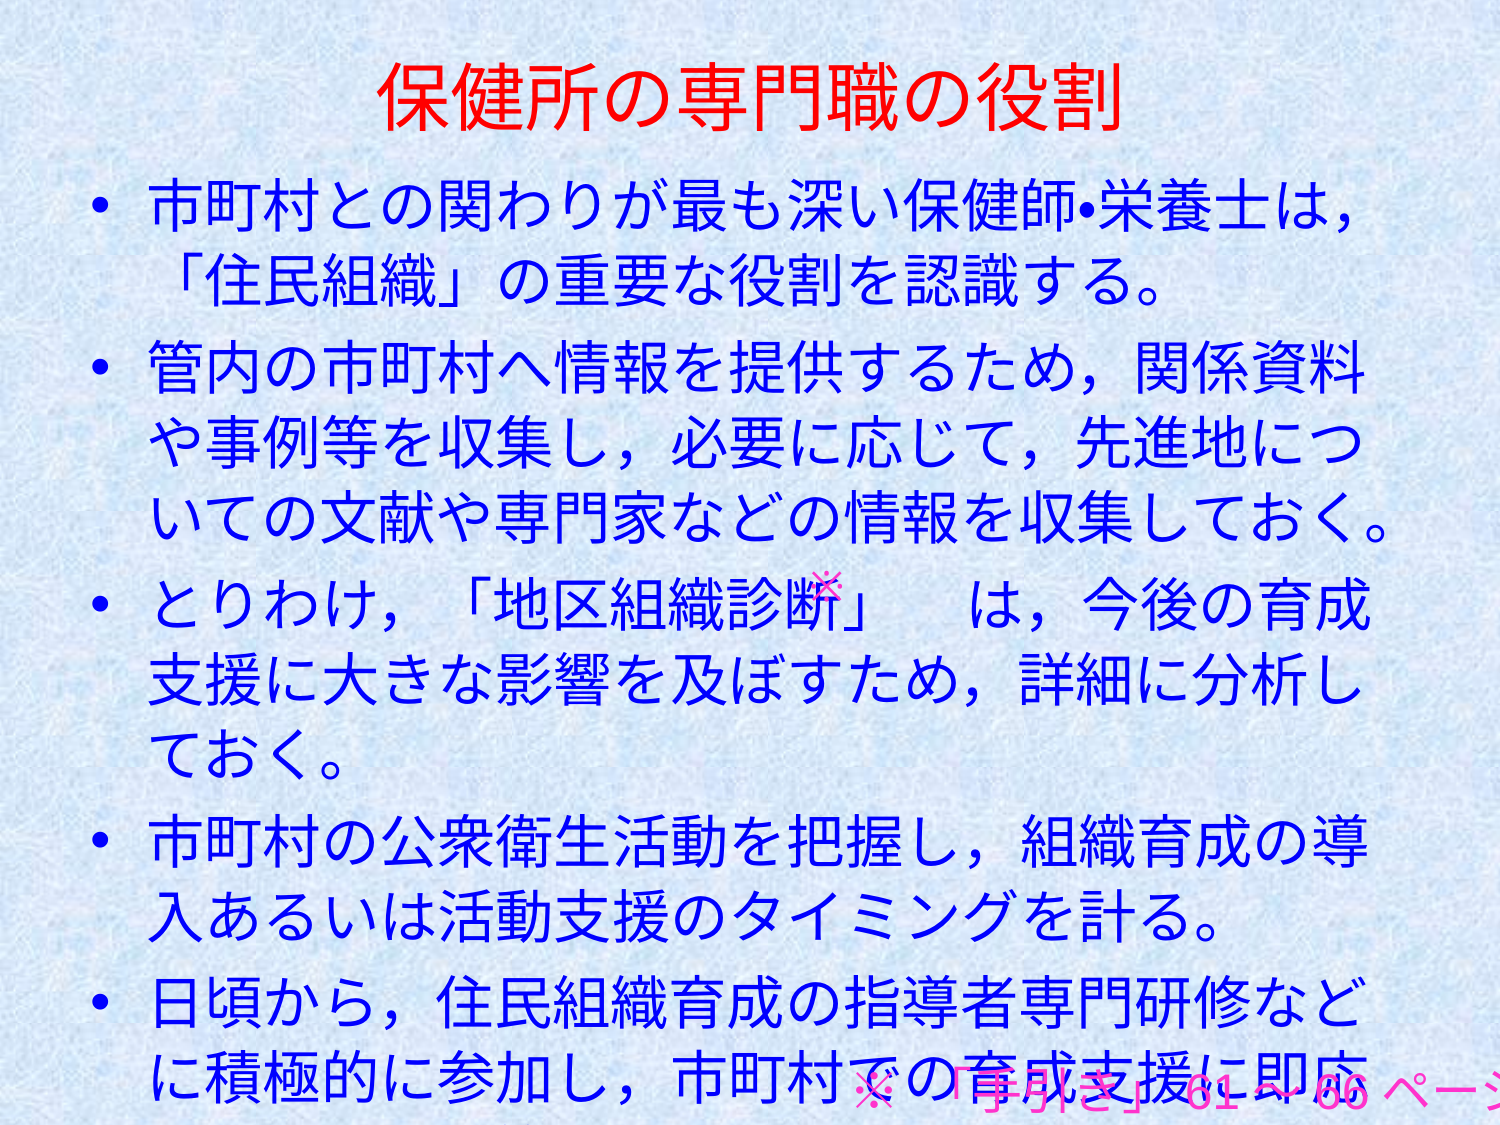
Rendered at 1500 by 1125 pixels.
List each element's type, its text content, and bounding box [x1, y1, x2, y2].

picture [0, 0, 1500, 1125]
text_box ※ 「手引き」61～66ページ [834, 1051, 1500, 1125]
title 保健所の専門職の役割 [75, 2, 1425, 157]
list 市町村との関わりが最も深い保健師・栄養士は，「住民組織」の重要な役割を認識する。 管内の市町村へ情報を提供するため，関係資料や事例等を収集し，必要に応じて，先進地についての文献や専門家などの情報を収集しておく。 とりわけ，「地区組織診断」 は，今後の育成支援に大きな影響を及ぼすため，詳細に分析しておく。 市町村の公衆衛生活動を把握し，組織育成の導入あるいは活動支援のタイミングを計る。 日頃から，住民組織育成の指導者専門研修などに積極的に参加し，市町村での育成支援に即応できる体制を築いておく。 [75, 157, 1425, 1120]
text_box ※ [794, 551, 860, 617]
